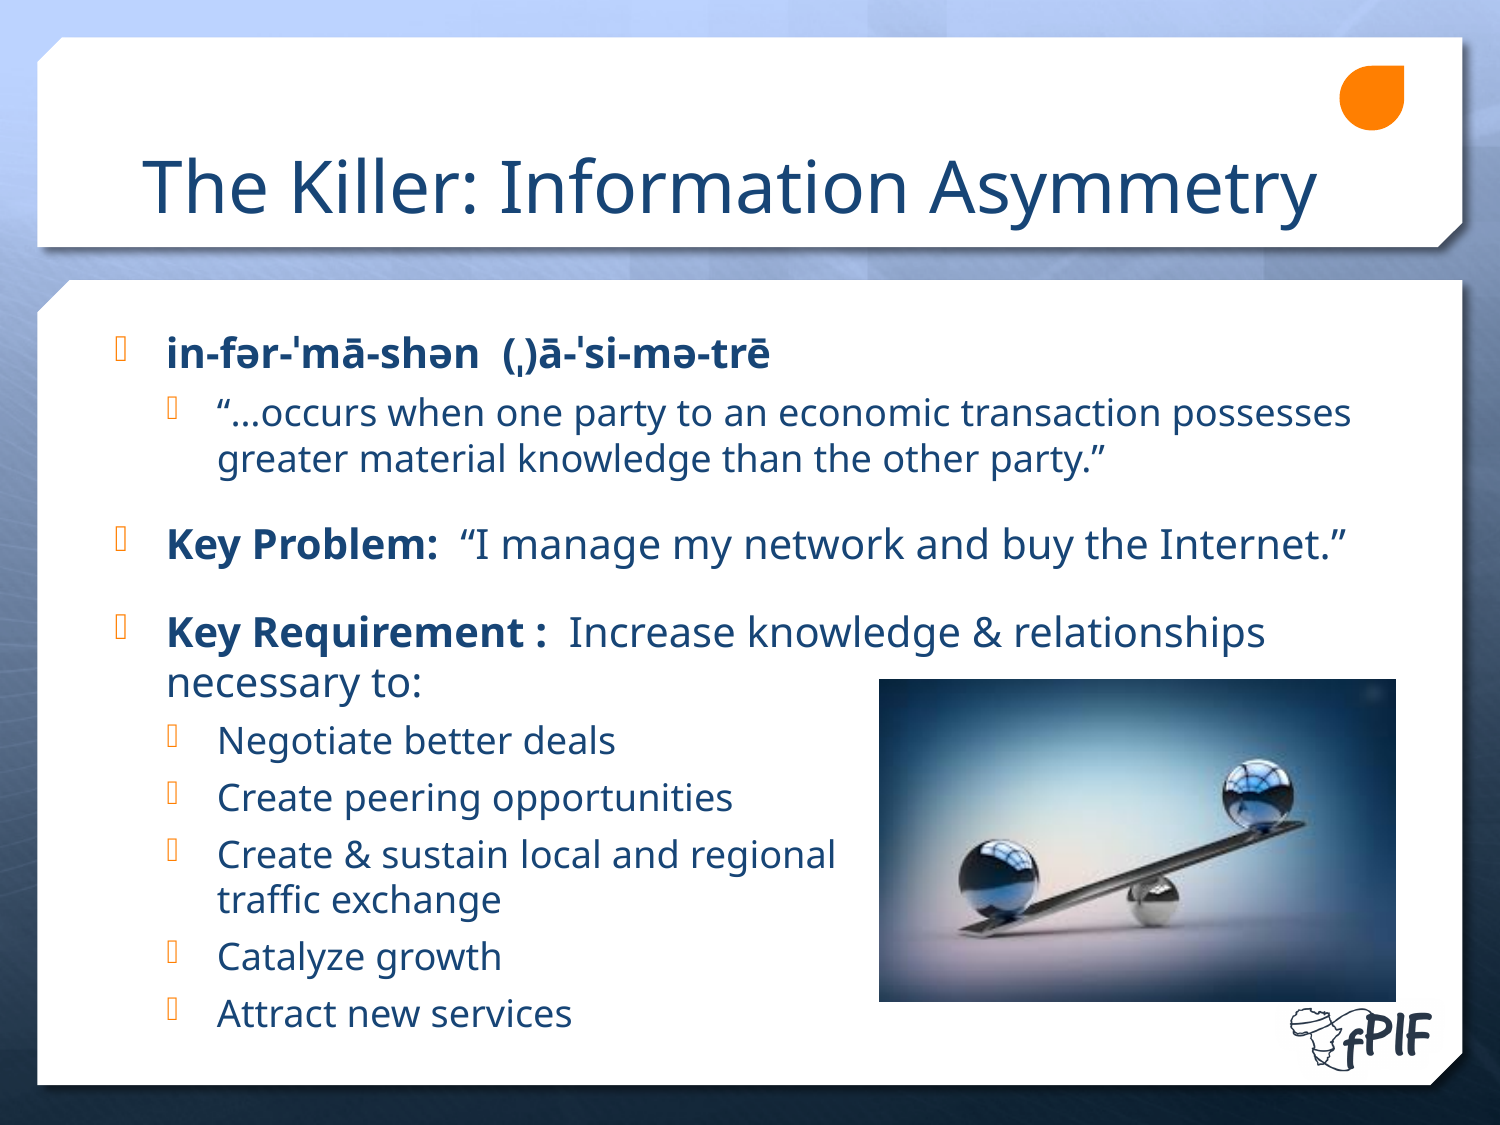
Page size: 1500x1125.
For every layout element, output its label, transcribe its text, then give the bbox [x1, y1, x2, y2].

picture [878, 679, 1396, 1002]
picture [1268, 947, 1453, 1125]
title The Killer: Information Asymmetry [127, 48, 1372, 236]
list in-fər-ˈmā-shən (ˌ)ā-ˈsi-mə-trē “…occurs when one party to an economic transaction possesses greater material knowledge than the other party.” Key Problem: “I manage my network and buy the Internet.” Key Requirement : Increase knowledge & relationships necessary to: Negotiate better deals Create peering opportunities Create & sustain local and regional traffic exchange Catalyze growth Attract new services [99, 319, 1414, 1055]
